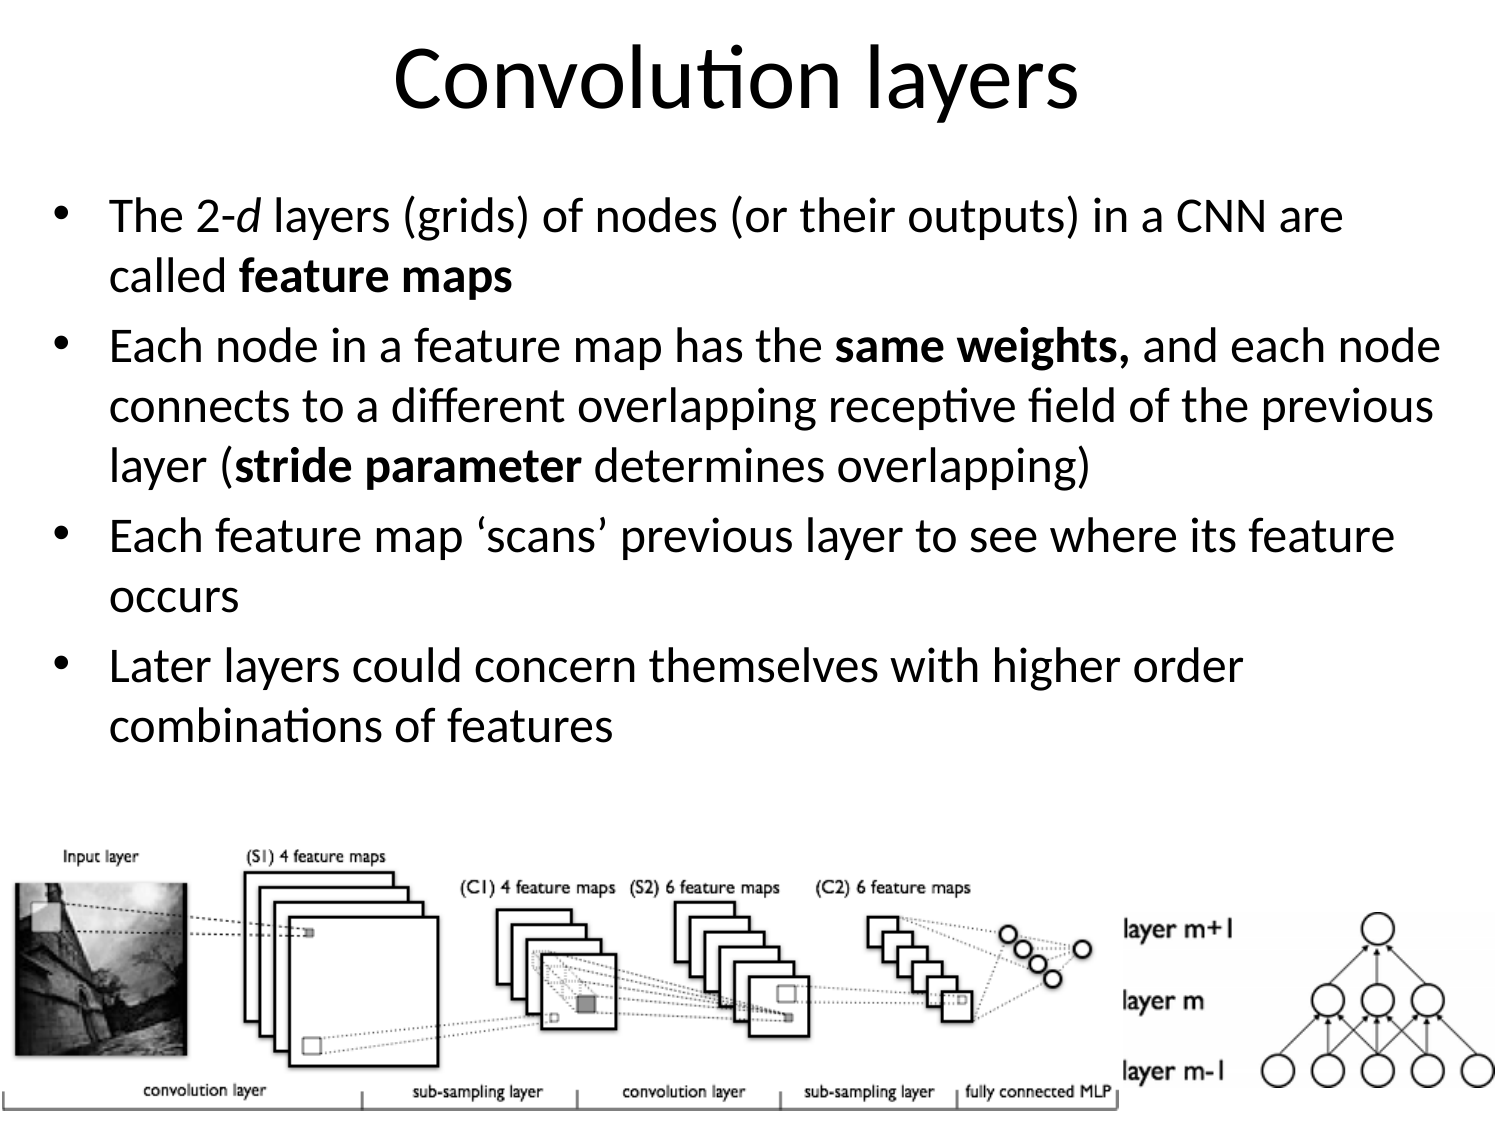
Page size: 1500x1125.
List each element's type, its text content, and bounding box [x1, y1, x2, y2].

list The 2-d layers (grids) of nodes (or their outputs) in a CNN are called feature maps Each node in a feature map has the same weights, and each node connects to a different overlapping receptive field of the previous layer (stride parameter determines overlapping) Each feature map ‘scans’ previous layer to see where its feature occurs Later layers could concern themselves with higher order combinations of features [37, 174, 1463, 798]
picture [2, 849, 1119, 1111]
title Convolution layers [99, 2, 1375, 141]
picture [1123, 912, 1496, 1088]
